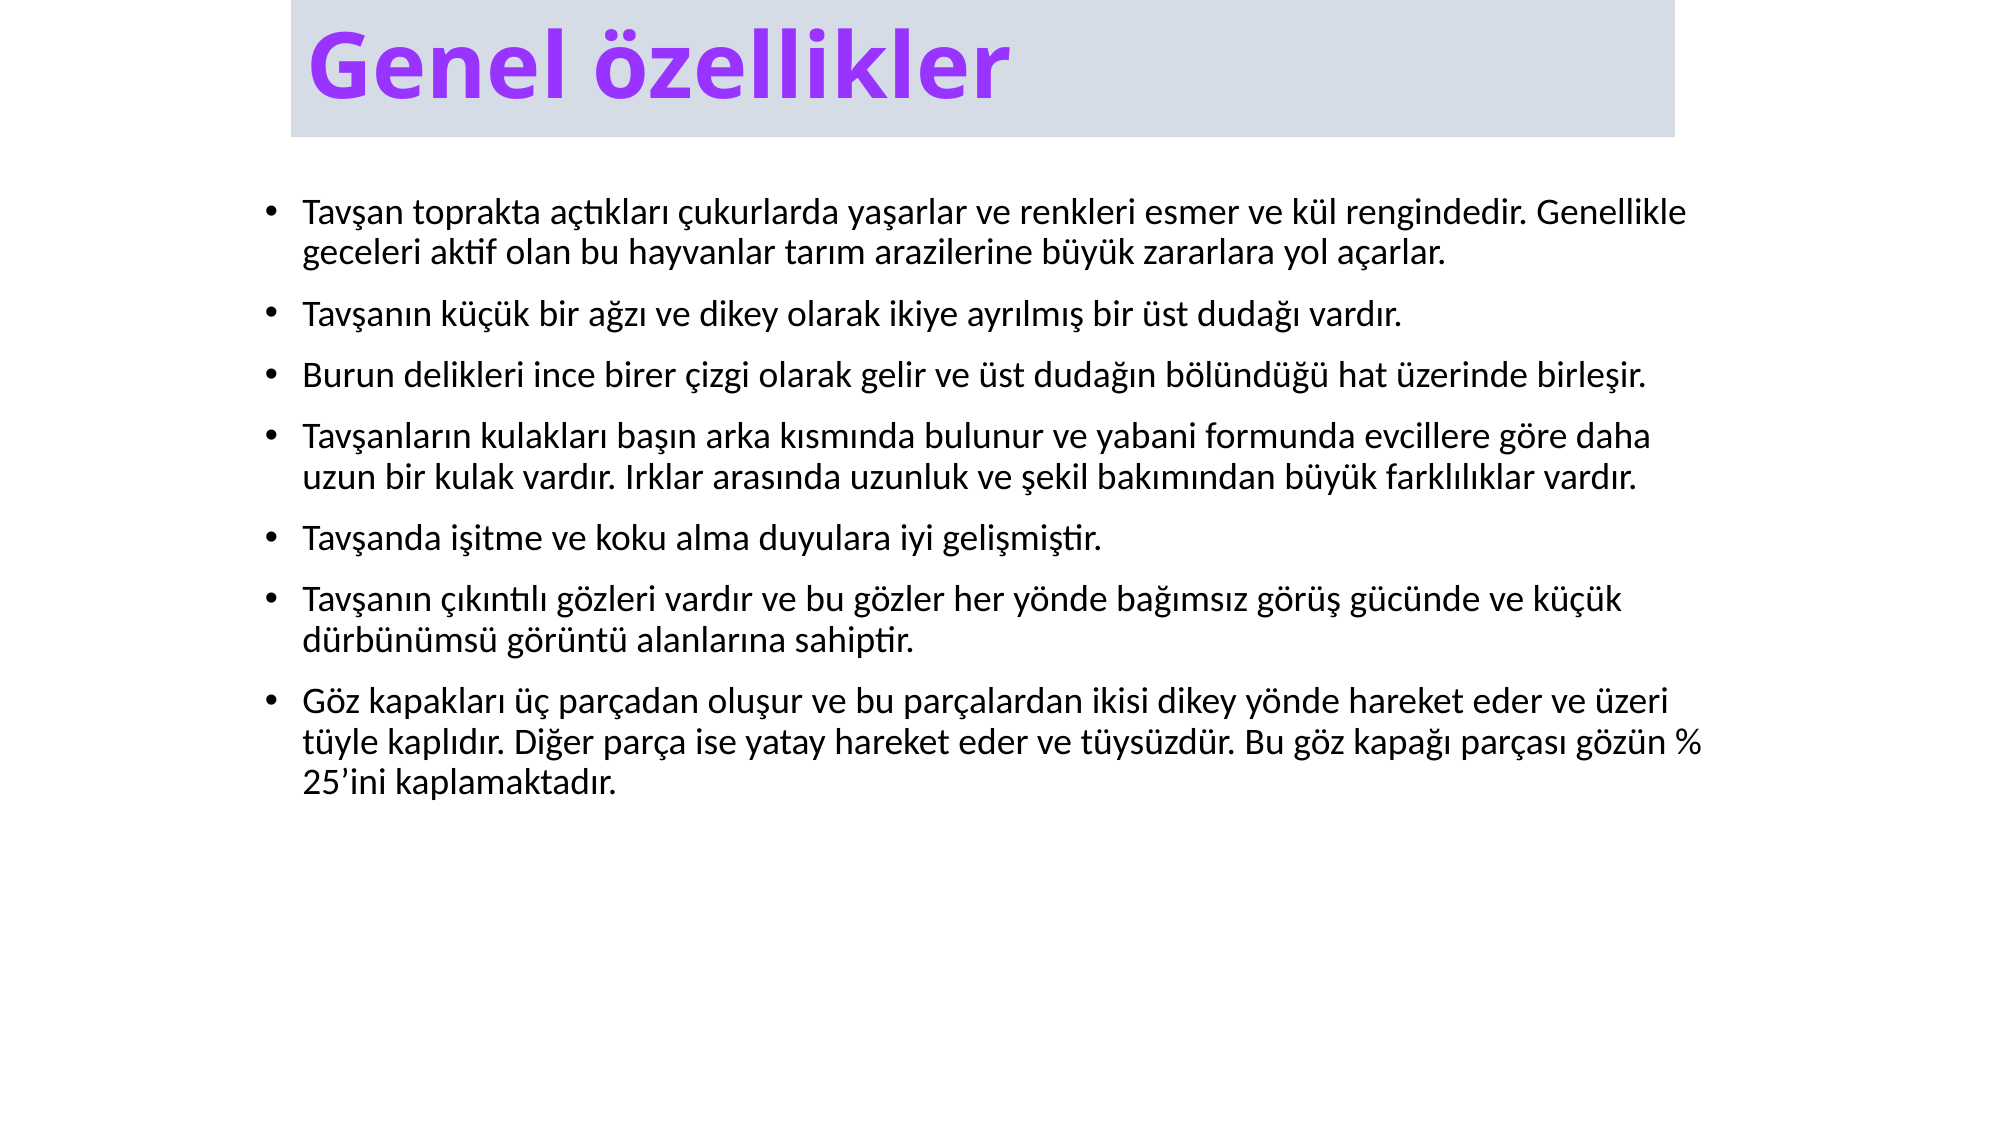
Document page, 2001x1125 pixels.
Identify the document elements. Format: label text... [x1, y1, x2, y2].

title Genel özellikler [291, 0, 1675, 138]
list Tavşan toprakta açtıkları çukurlarda yaşarlar ve renkleri esmer ve kül rengindedir. Genellikle geceleri aktif olan bu hayvanlar tarım arazilerine büyük zararlara yol açarlar. Tavşanın küçük bir ağzı ve dikey olarak ikiye ayrılmış bir üst dudağı vardır. Burun delikleri ince birer çizgi olarak gelir ve üst dudağın bölündüğü hat üzerinde birleşir. Tavşanların kulakları başın arka kısmında bulunur ve yabani formunda evcillere göre daha uzun bir kulak vardır. Irklar arasında uzunluk ve şekil bakımından büyük farklılıklar vardır. Tavşanda işitme ve koku alma duyulara iyi gelişmiştir. Tavşanın çıkıntılı gözleri vardır ve bu gözler her yönde bağımsız görüş gücünde ve küçük dürbünümsü görüntü alanlarına sahiptir. Göz kapakları üç parçadan oluşur ve bu parçalardan ikisi dikey yönde hareket eder ve üzeri tüyle kaplıdır. Diğer parça ise yatay hareket eder ve tüysüzdür. Bu göz kapağı parçası gözün % 25’ini kaplamaktadır. [249, 184, 1750, 1125]
